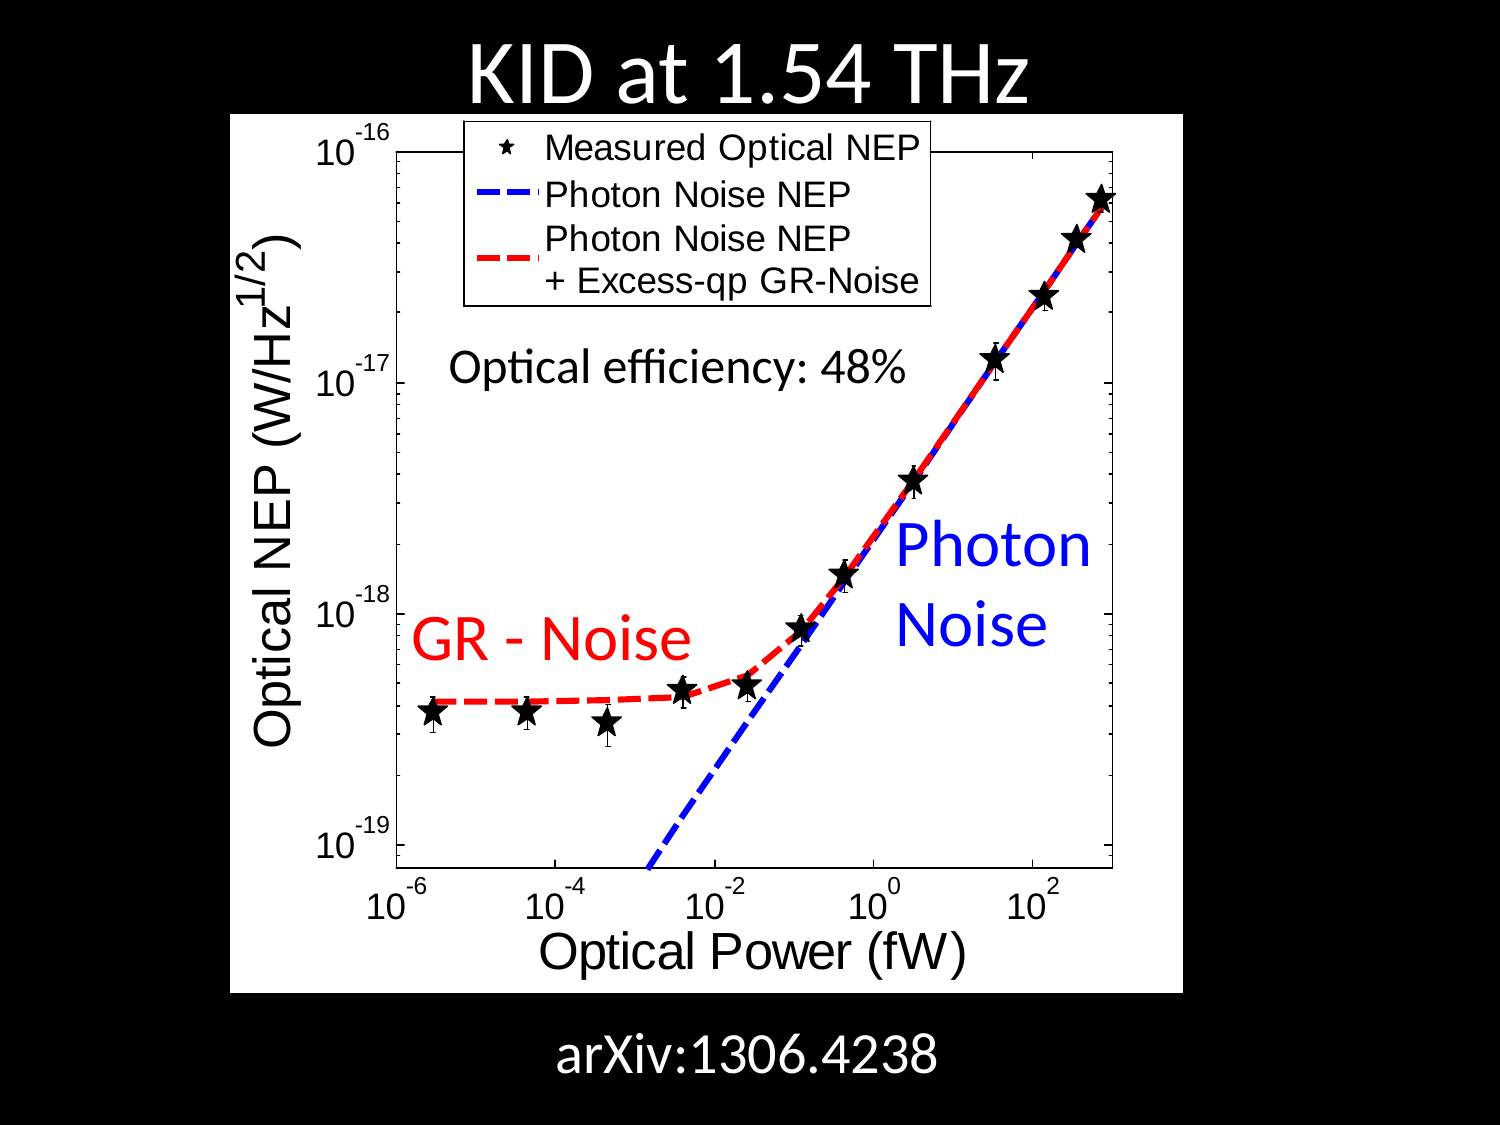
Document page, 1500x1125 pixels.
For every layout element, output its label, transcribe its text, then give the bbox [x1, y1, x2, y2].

text_box arXiv:1306.4238 [540, 1008, 955, 1093]
text_box KID at 1.54 THz [74, 0, 1425, 161]
picture [229, 113, 1184, 993]
